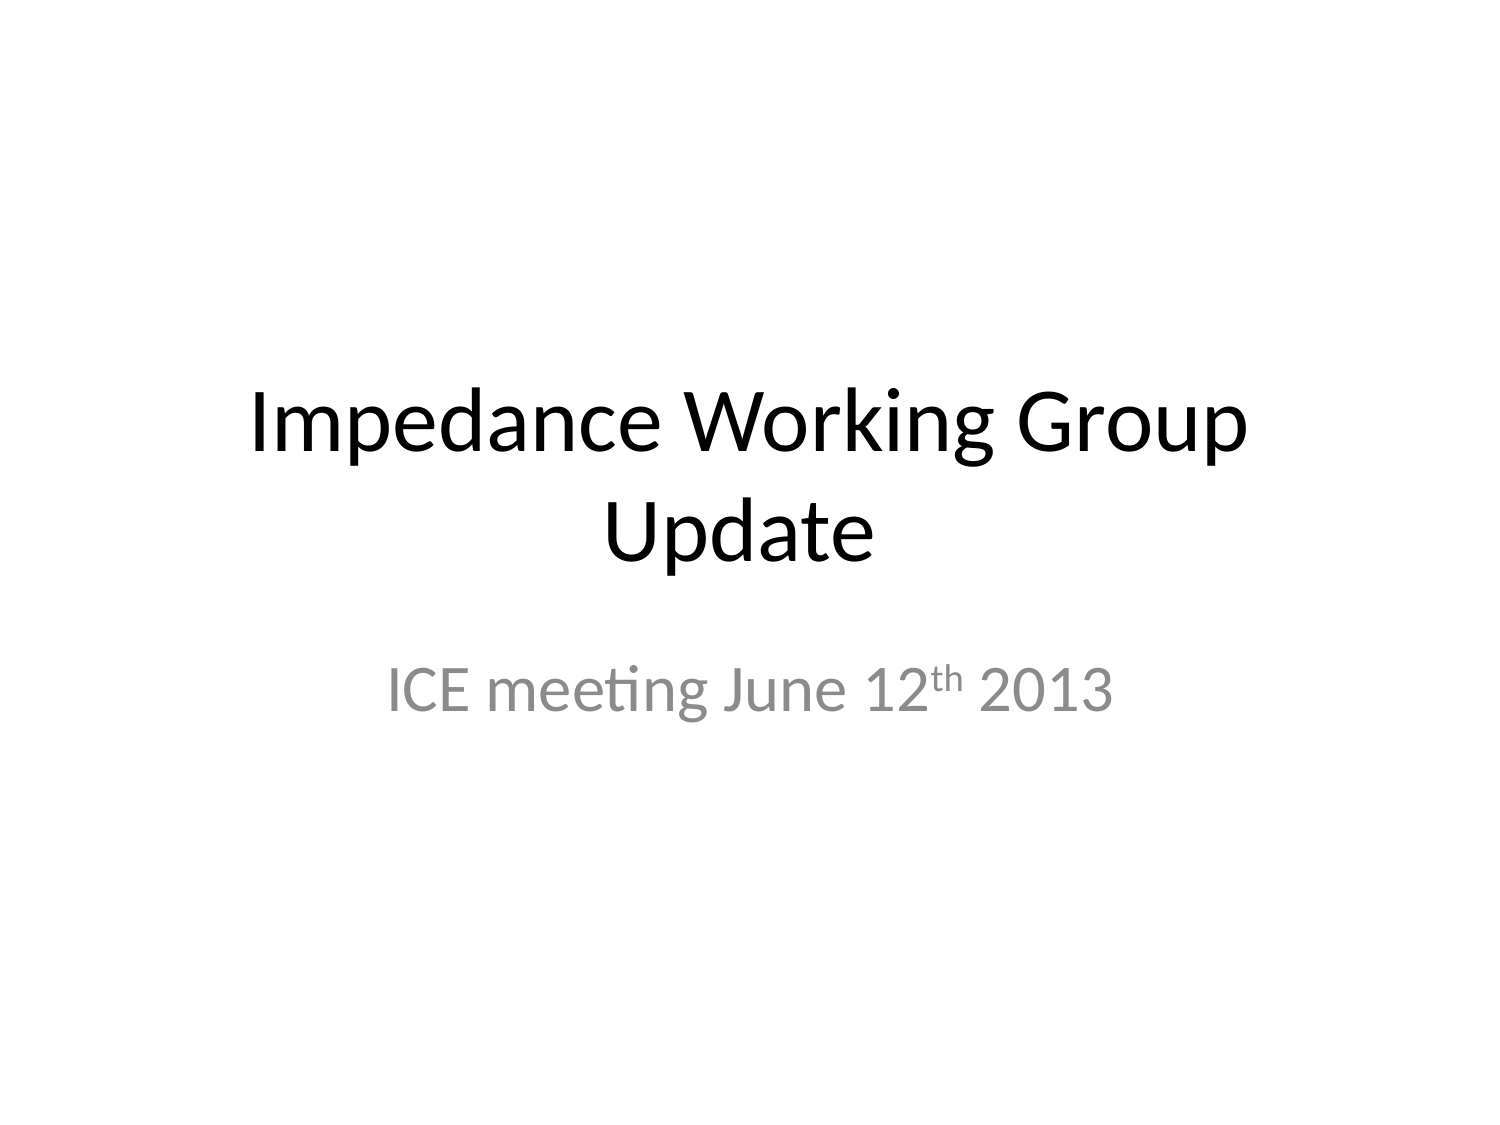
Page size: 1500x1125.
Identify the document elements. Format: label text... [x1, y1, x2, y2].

subtitle ICE meeting June 12th 2013 [225, 637, 1275, 925]
title Impedance Working Group Update [112, 349, 1388, 591]
